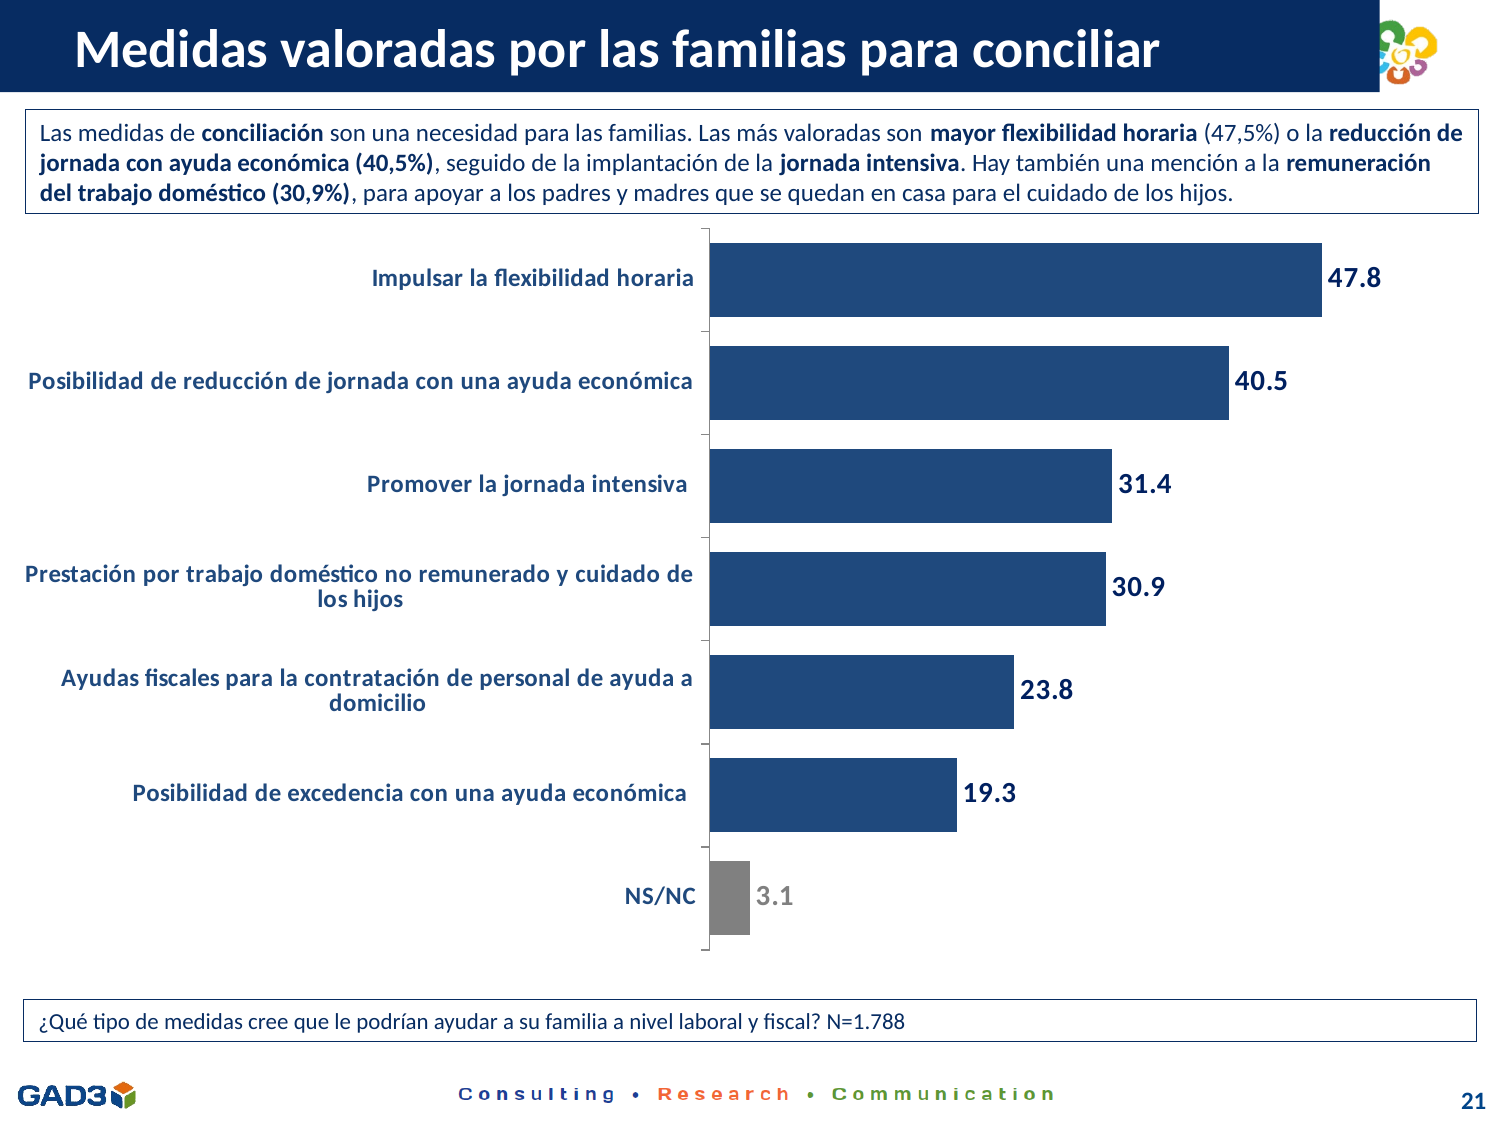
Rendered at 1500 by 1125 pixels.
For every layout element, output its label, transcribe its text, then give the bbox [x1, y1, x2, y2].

text_box ¿Qué tipo de medidas cree que le podrían ayudar a su familia a nivel laboral y fiscal? N=1.788 [23, 999, 1477, 1042]
chart [24, 212, 1479, 977]
slide_number 21 [1151, 1069, 1500, 1125]
picture [454, 1070, 1069, 1106]
text_box Las medidas de conciliación son una necesidad para las familias. Las más valoradas son mayor flexibilidad horaria (47,5%) o la reducción de jornada con ayuda económica (40,5%), seguido de la implantación de la jornada intensiva. Hay también una mención a la remuneración del trabajo doméstico (30,9%), para apoyar a los padres y madres que se quedan en casa para el cuidado de los hijos. [25, 109, 1479, 212]
picture [17, 1081, 136, 1109]
picture [1380, 17, 1446, 88]
title Medidas valoradas por las familias para conciliar [0, 0, 1380, 93]
